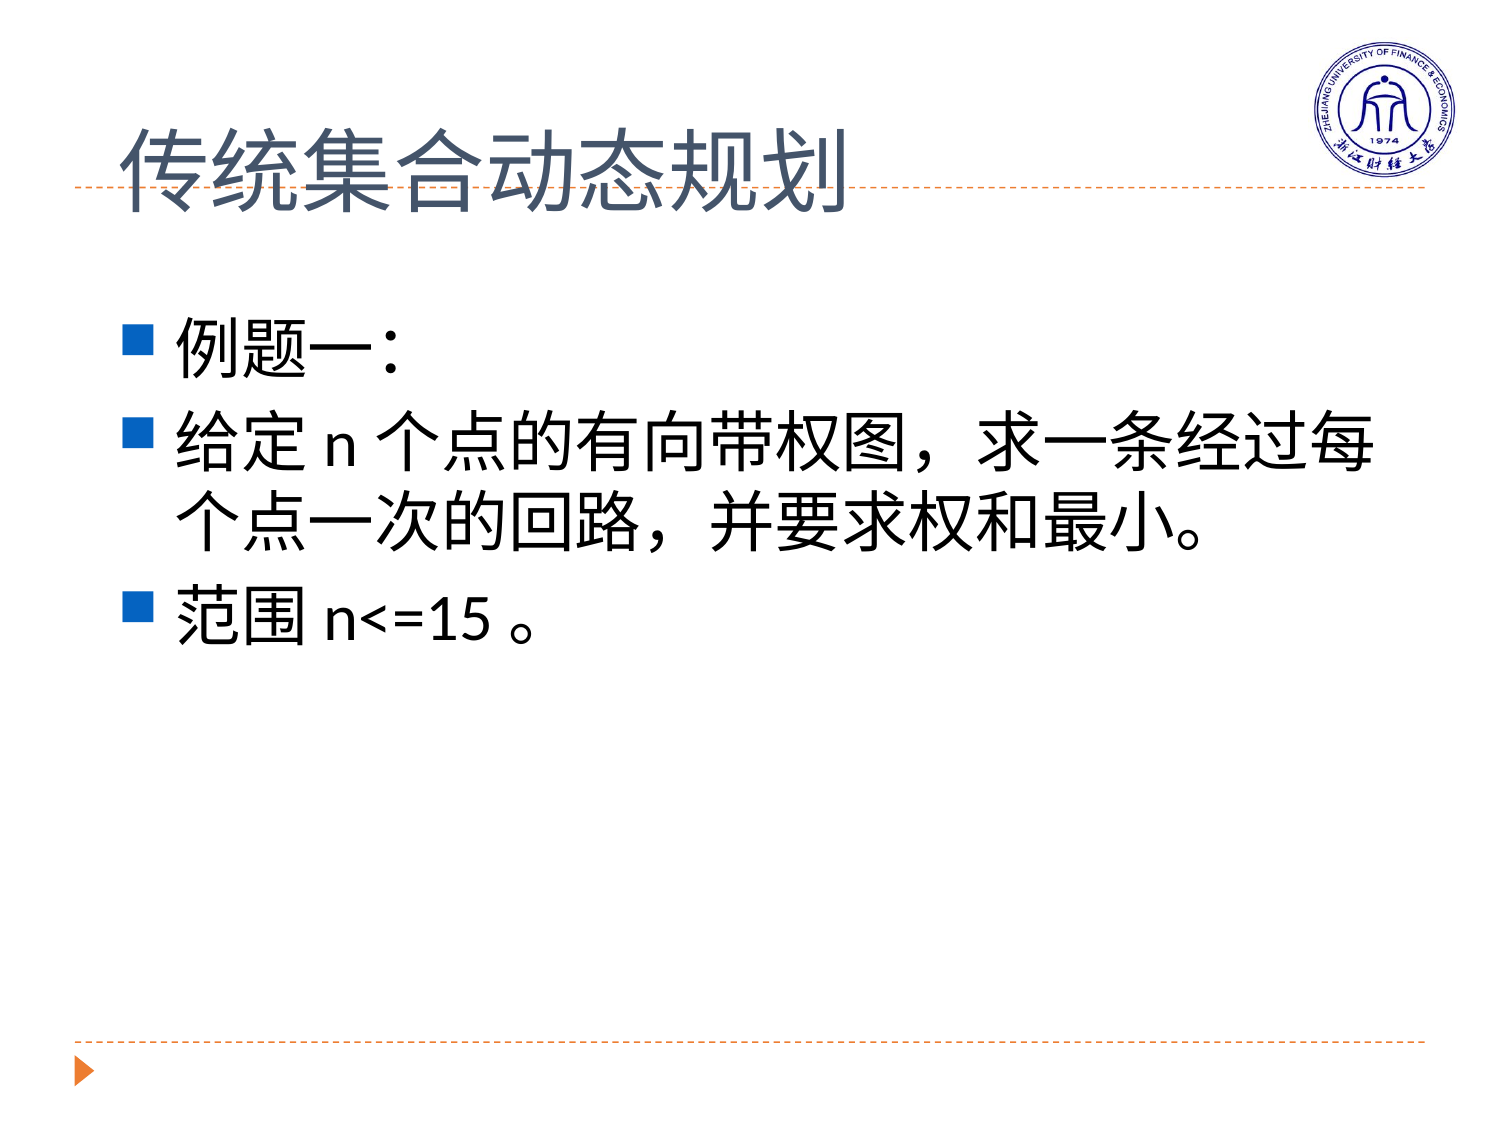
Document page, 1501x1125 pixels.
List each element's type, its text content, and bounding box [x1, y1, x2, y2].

title 传统集合动态规划 [103, 59, 1398, 278]
picture [1308, 37, 1460, 182]
list 例题一： 给定n个点的有向带权图，求一条经过每个点一次的回路，并要求权和最小。 范围n<=15。 [103, 299, 1398, 1014]
